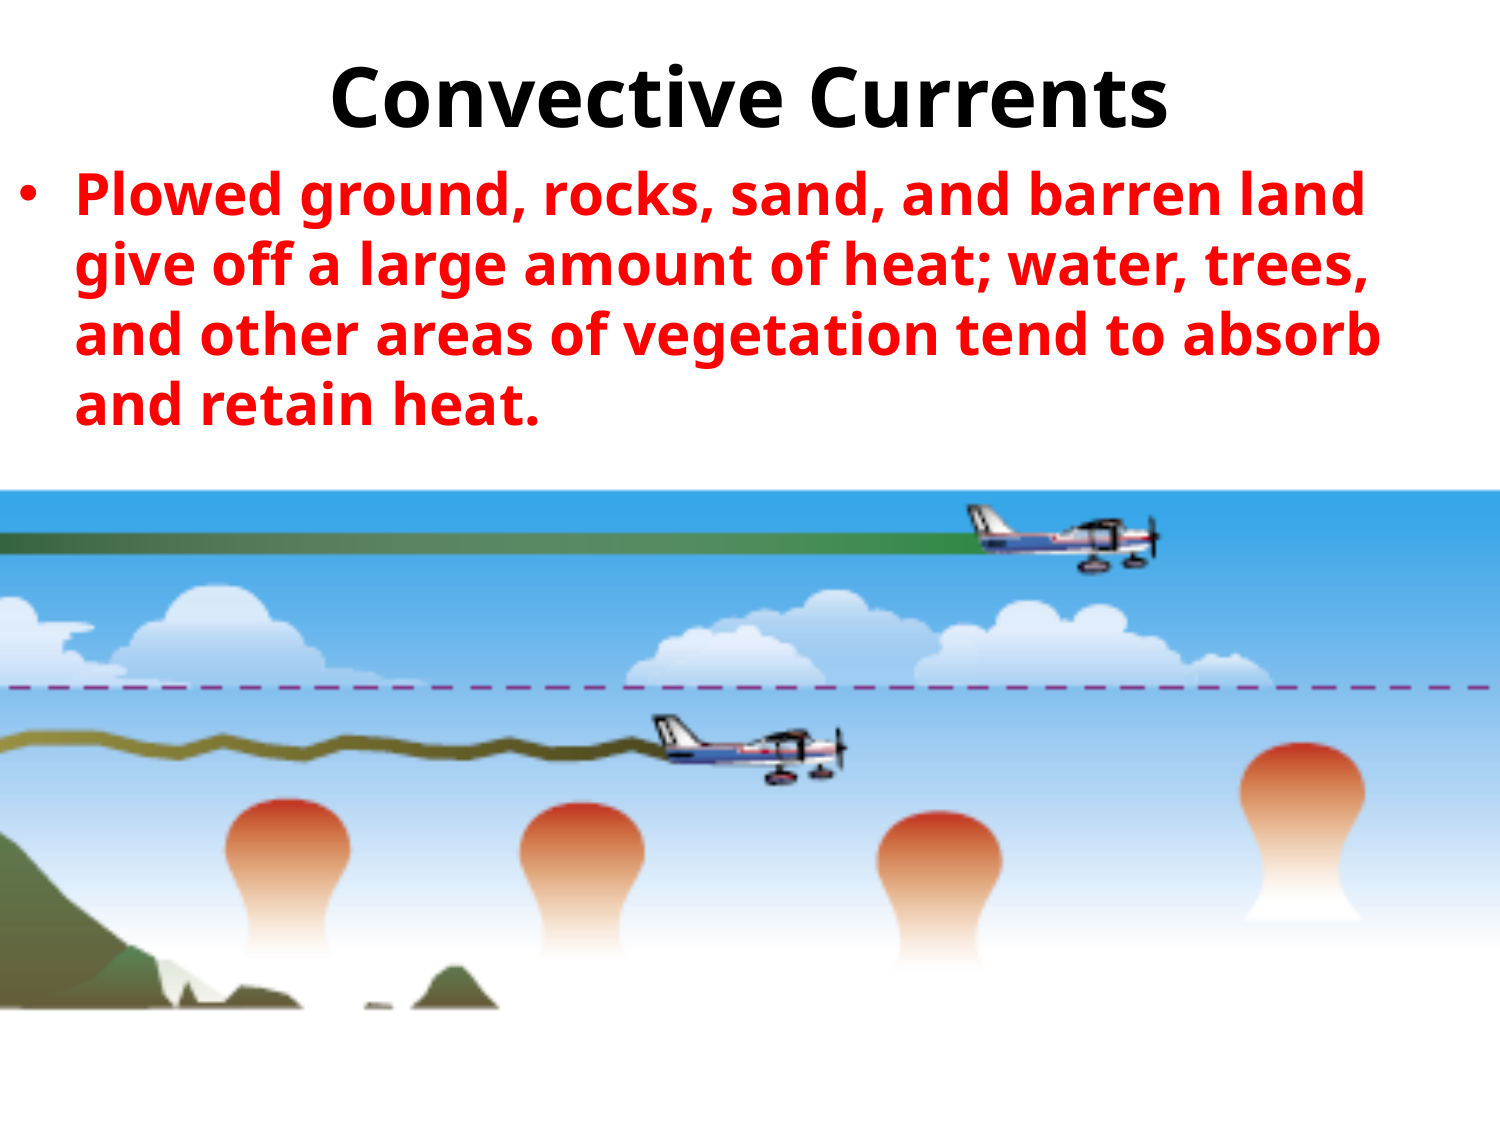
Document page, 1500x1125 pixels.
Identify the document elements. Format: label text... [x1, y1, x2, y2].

picture [0, 488, 1500, 1025]
title Convective Currents [0, 0, 1500, 188]
text_box Plowed ground, rocks, sand, and barren land give off a large amount of heat; water, trees, and other areas of vegetation tend to absorb and retain heat. [3, 149, 1500, 445]
